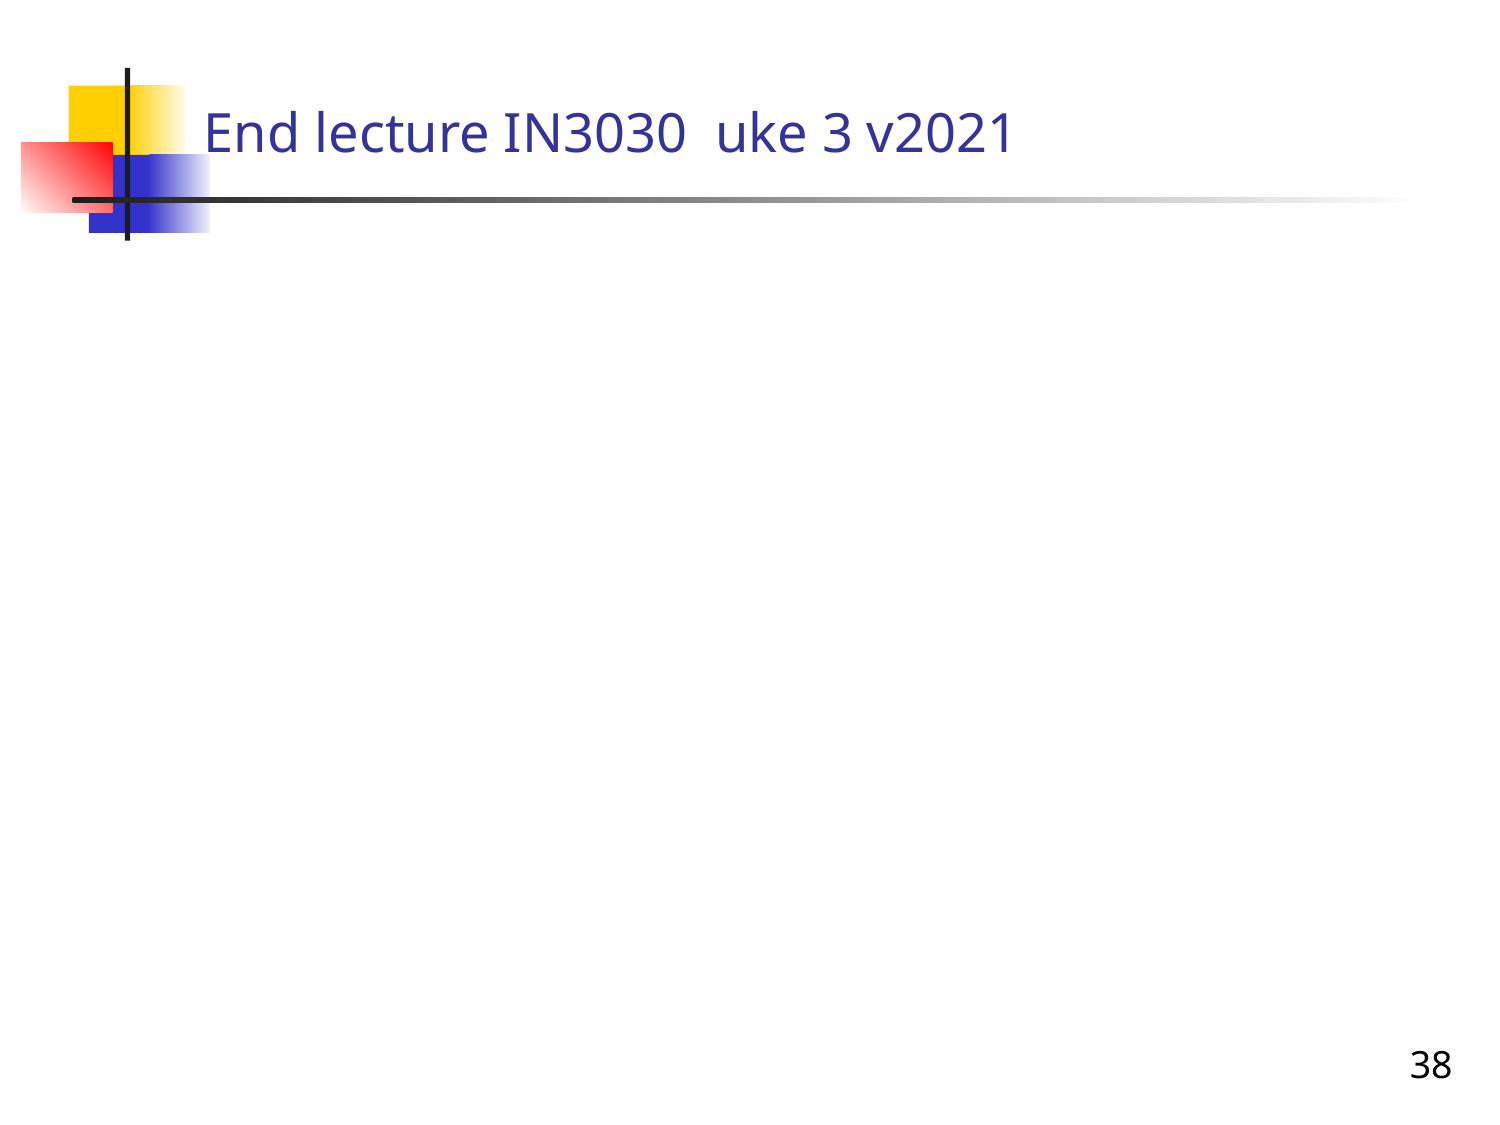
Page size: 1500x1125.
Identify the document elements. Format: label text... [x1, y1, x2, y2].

title End lecture IN3030 uke 3 v2021 [188, 35, 1468, 172]
slide_number 38 [1154, 1023, 1468, 1100]
